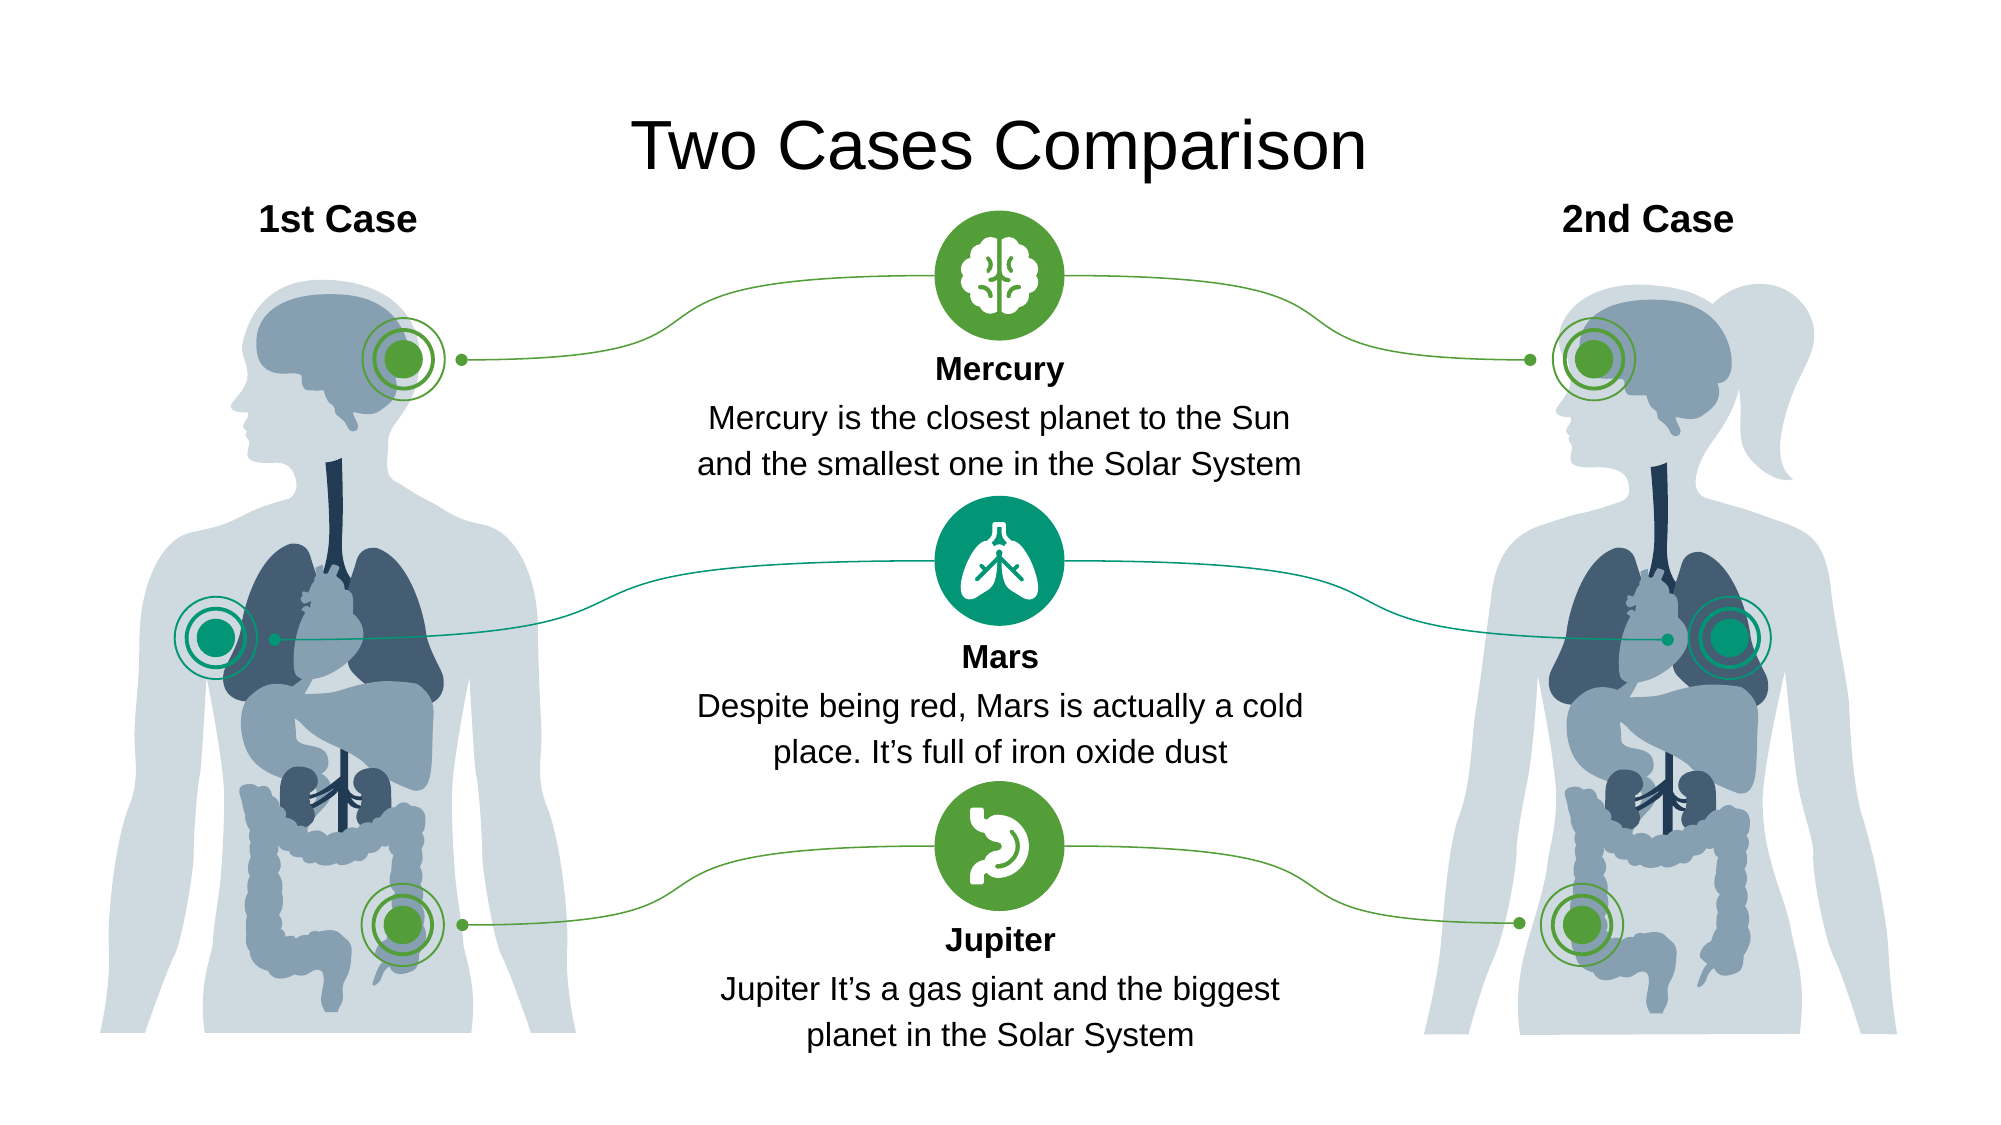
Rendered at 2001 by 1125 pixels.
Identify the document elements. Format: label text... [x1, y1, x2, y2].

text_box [1536, 882, 1625, 968]
text_box [934, 495, 1065, 626]
text_box Despite being red, Mars is actually a cold place. It’s full of iron oxide dust [670, 671, 1331, 777]
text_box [1684, 595, 1772, 680]
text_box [1064, 845, 1520, 924]
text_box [358, 317, 446, 402]
text_box [934, 781, 1065, 912]
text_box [1064, 560, 1668, 640]
text_box Mercury [871, 327, 1129, 393]
text_box Mercury is the closest planet to the Sun and the smallest one in the Solar System [669, 383, 1331, 490]
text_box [1423, 280, 1898, 1035]
text_box [960, 522, 1039, 600]
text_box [462, 846, 935, 926]
text_box [970, 807, 1029, 885]
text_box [170, 595, 258, 680]
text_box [960, 237, 1039, 314]
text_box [1064, 275, 1531, 360]
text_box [99, 279, 577, 1033]
title Two Cases Comparison [476, 89, 1524, 164]
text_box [274, 560, 935, 640]
text_box 1st Case [209, 192, 467, 242]
text_box Jupiter It’s a gas giant and the biggest planet in the Solar System [670, 954, 1331, 1061]
text_box [934, 210, 1065, 327]
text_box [1548, 317, 1637, 402]
text_box Jupiter [871, 898, 1130, 964]
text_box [461, 275, 935, 360]
text_box Mars [871, 614, 1130, 680]
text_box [357, 882, 445, 968]
text_box 2nd Case [1519, 192, 1777, 242]
